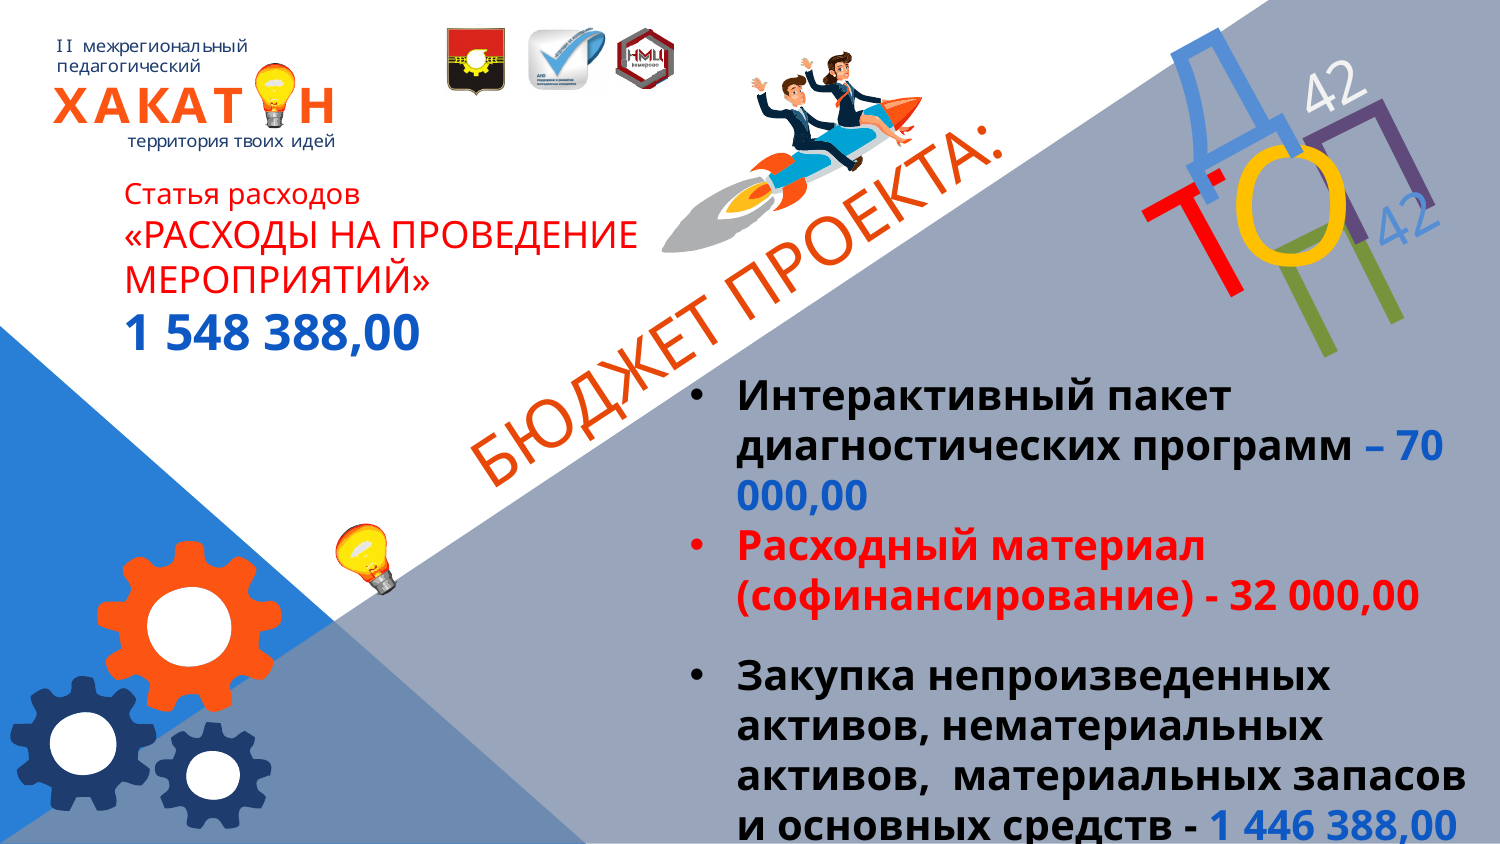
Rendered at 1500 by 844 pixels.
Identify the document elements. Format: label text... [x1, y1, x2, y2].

text_box Статья расходов «РАСХОДЫ НА ПРОВЕДЕНИЕ МЕРОПРИЯТИЙ» 1 548 388,00 [108, 168, 673, 369]
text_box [1125, 0, 1500, 339]
picture [442, 23, 924, 254]
picture [52, 38, 337, 153]
text_box БЮДЖЕТ ПРОЕКТА: [299, 0, 1120, 646]
picture [341, 521, 398, 599]
picture [6, 537, 285, 833]
text_box Интерактивный пакет диагностических программ – 70 000,00 Расходный материал (софинансирование) - 32 000,00 Закупка непроизведенных активов, нематериальных активов, материальных запасов и основных средств - 1 446 388,00 [674, 361, 1494, 844]
